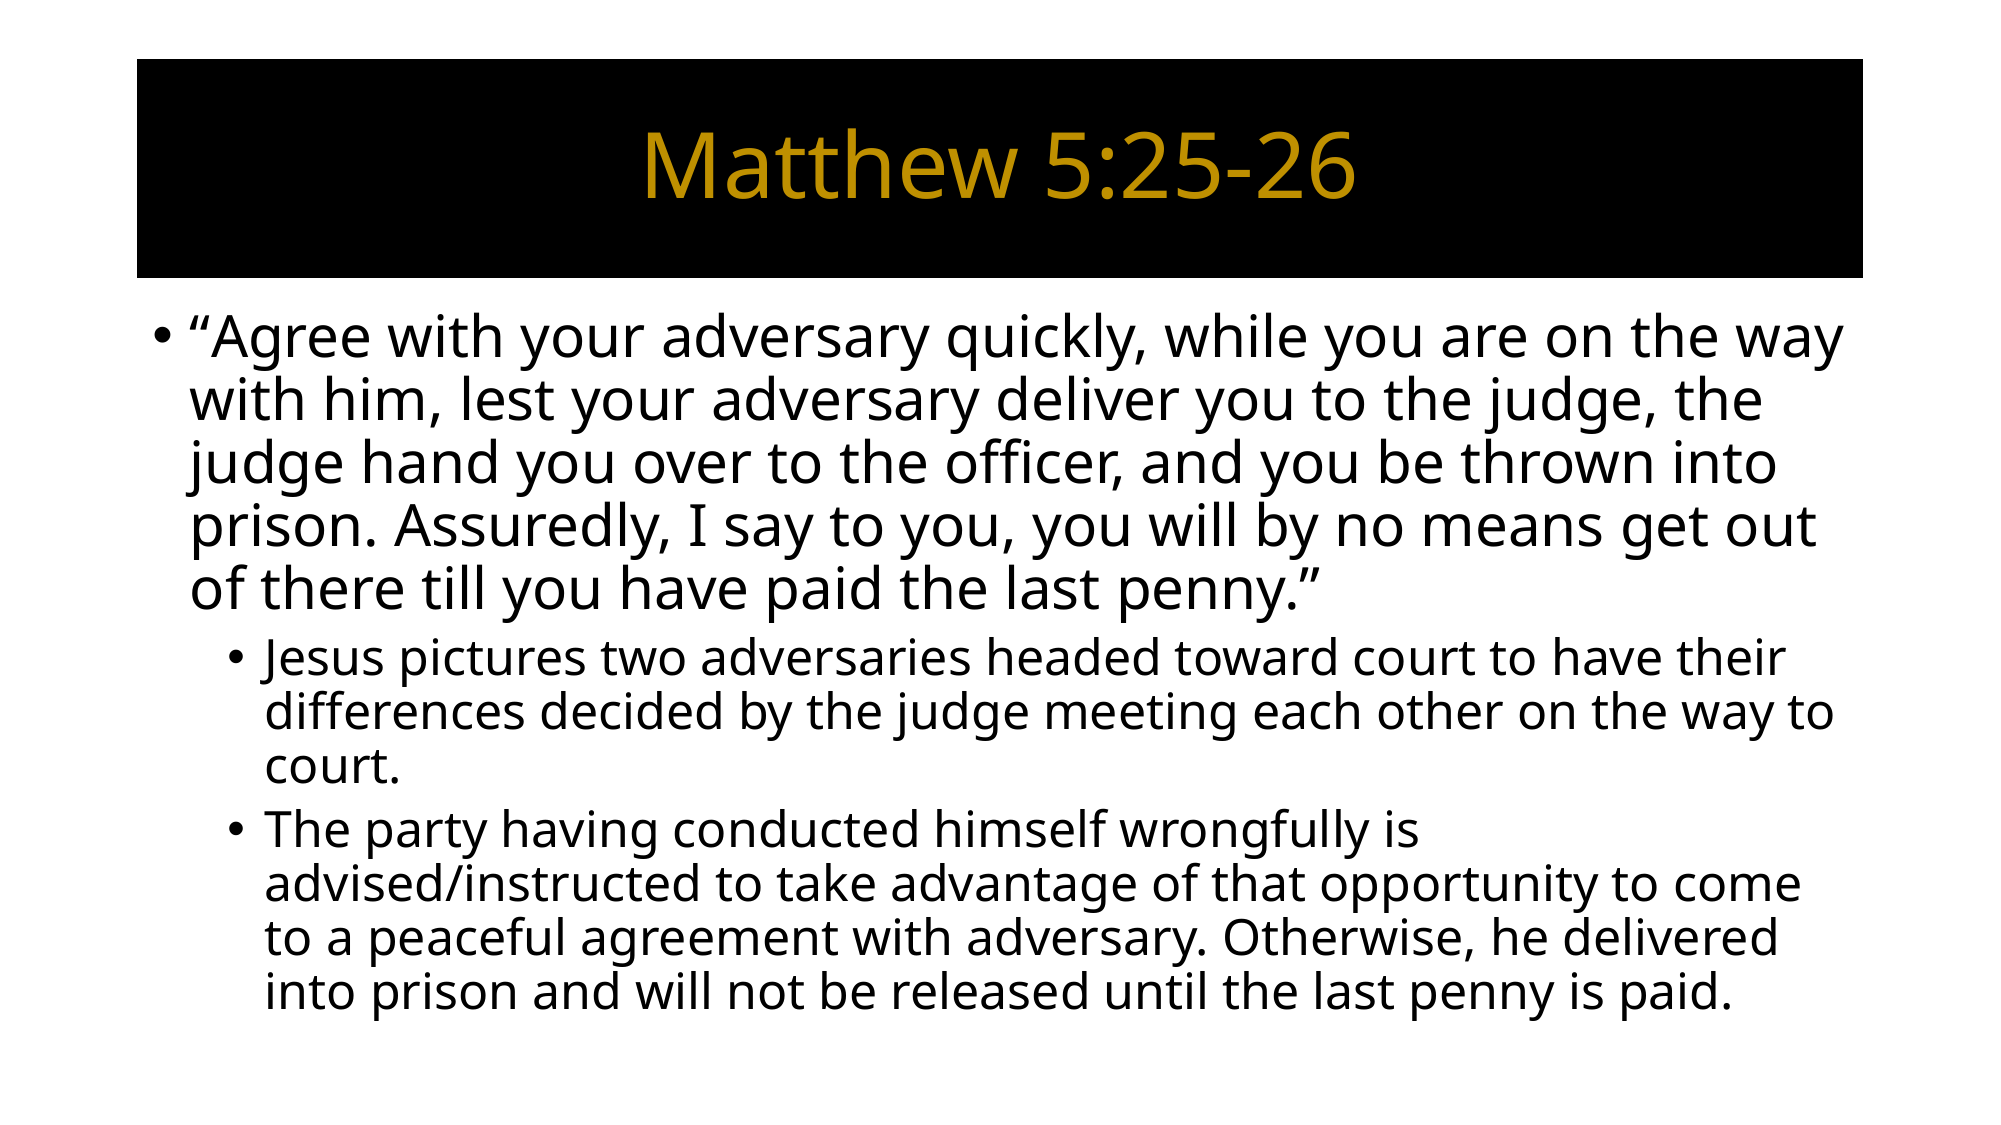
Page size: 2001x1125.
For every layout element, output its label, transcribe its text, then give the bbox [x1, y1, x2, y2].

title Matthew 5:25-26 [137, 59, 1863, 278]
list “Agree with your adversary quickly, while you are on the way with him, lest your adversary deliver you to the judge, the judge hand you over to the officer, and you be thrown into prison. Assuredly, I say to you, you will by no means get out of there till you have paid the last penny.” Jesus pictures two adversaries headed toward court to have their differences decided by the judge meeting each other on the way to court. The party having conducted himself wrongfully is advised/instructed to take advantage of that opportunity to come to a peaceful agreement with adversary. Otherwise, he delivered into prison and will not be released until the last penny is paid. [137, 299, 1863, 1014]
